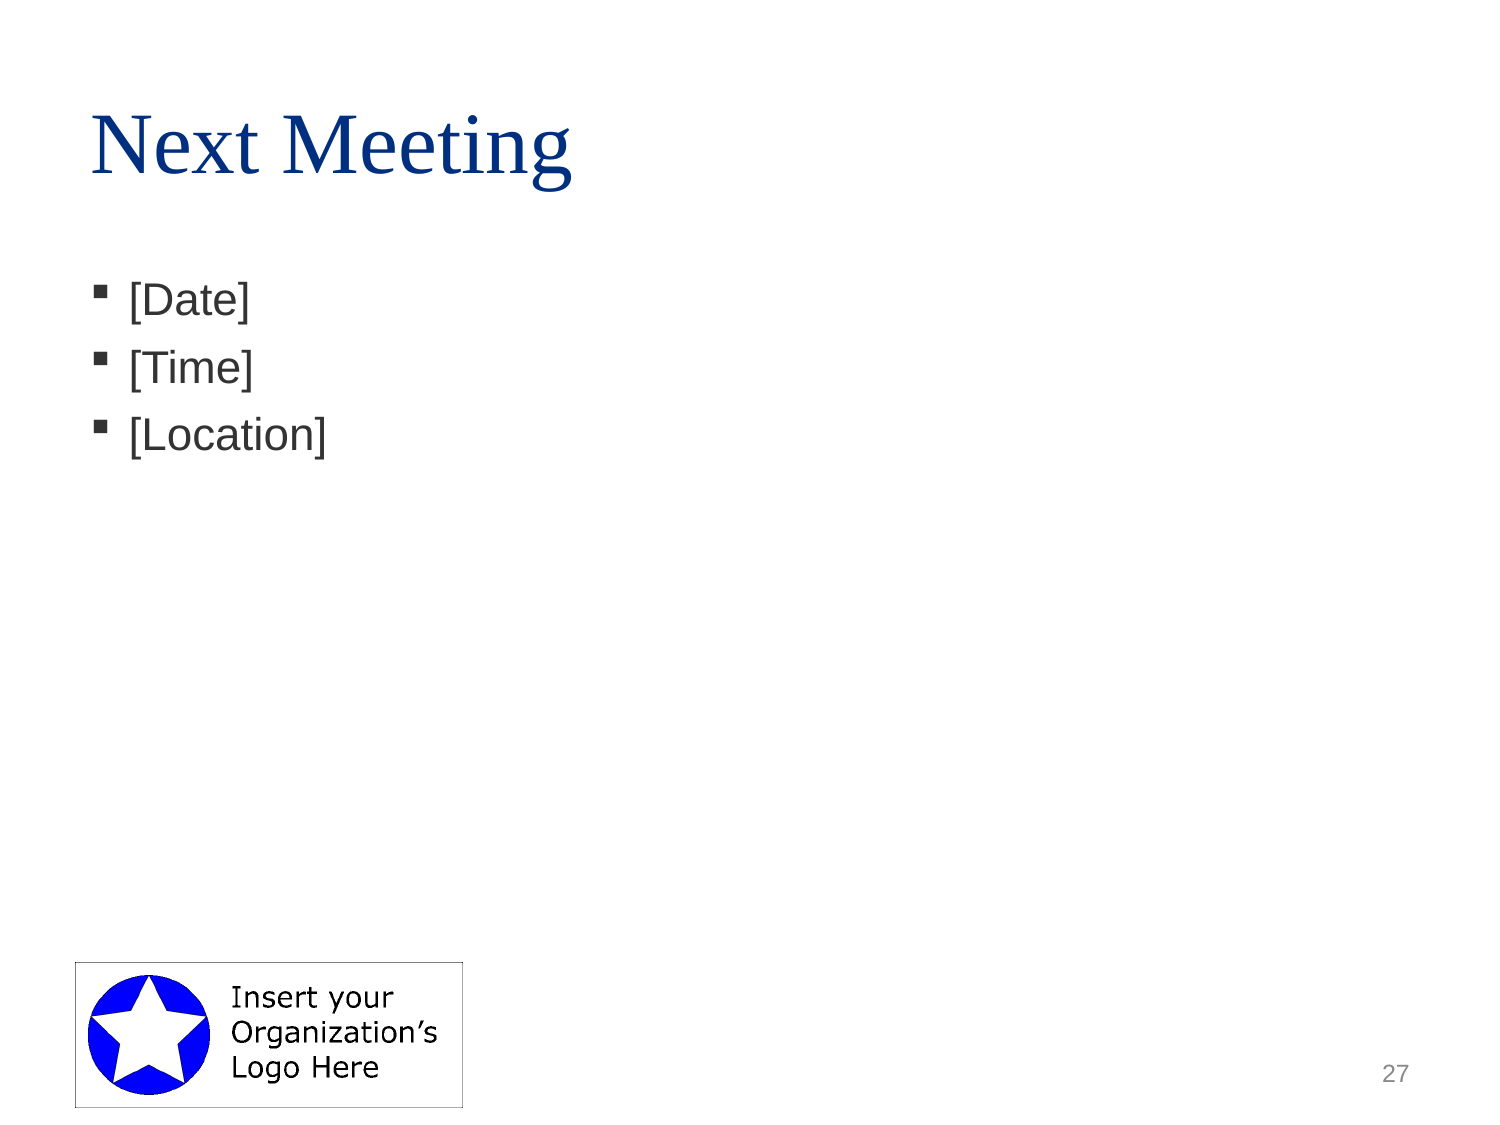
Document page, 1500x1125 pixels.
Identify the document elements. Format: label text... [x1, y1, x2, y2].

list [Date] [Time] [Location] [75, 262, 1425, 1005]
slide_number 27 [1074, 1042, 1425, 1103]
title Next Meeting [75, 45, 1425, 233]
picture [75, 1005, 463, 1108]
